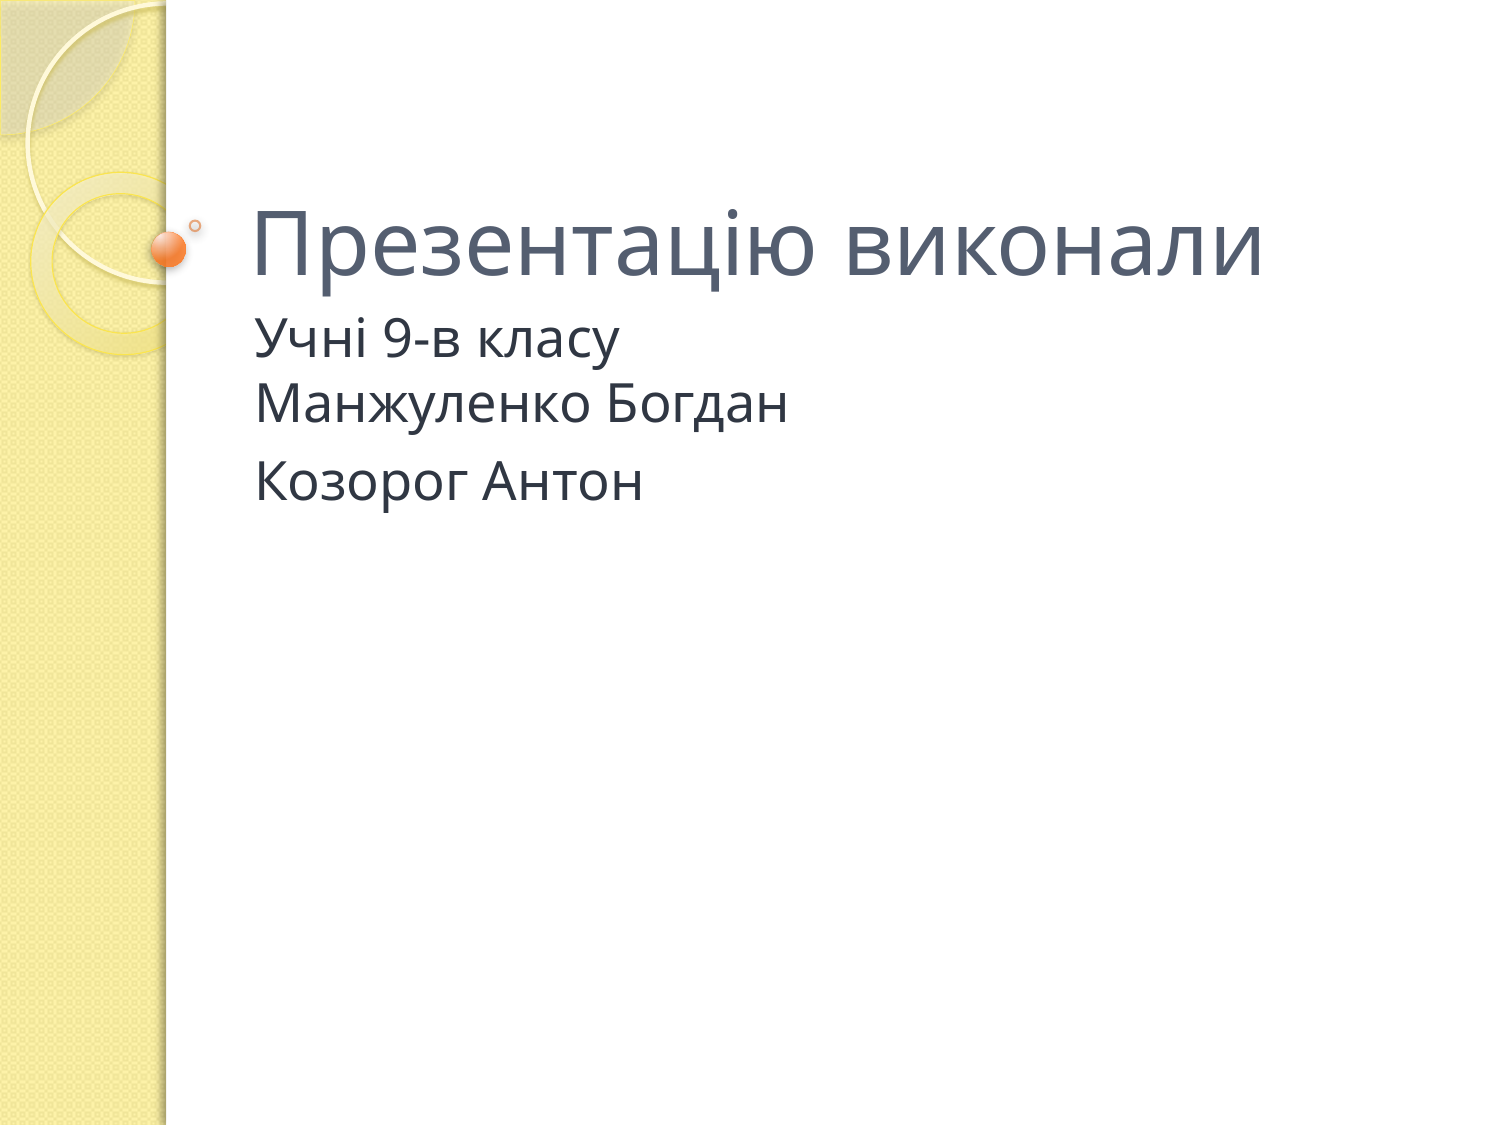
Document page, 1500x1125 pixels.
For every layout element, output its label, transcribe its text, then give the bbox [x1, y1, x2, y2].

title Презентацію виконали [234, 59, 1450, 301]
subtitle Учні 9-в класу Манжуленко Богдан Козорог Антон-дурак [234, 303, 1450, 591]
